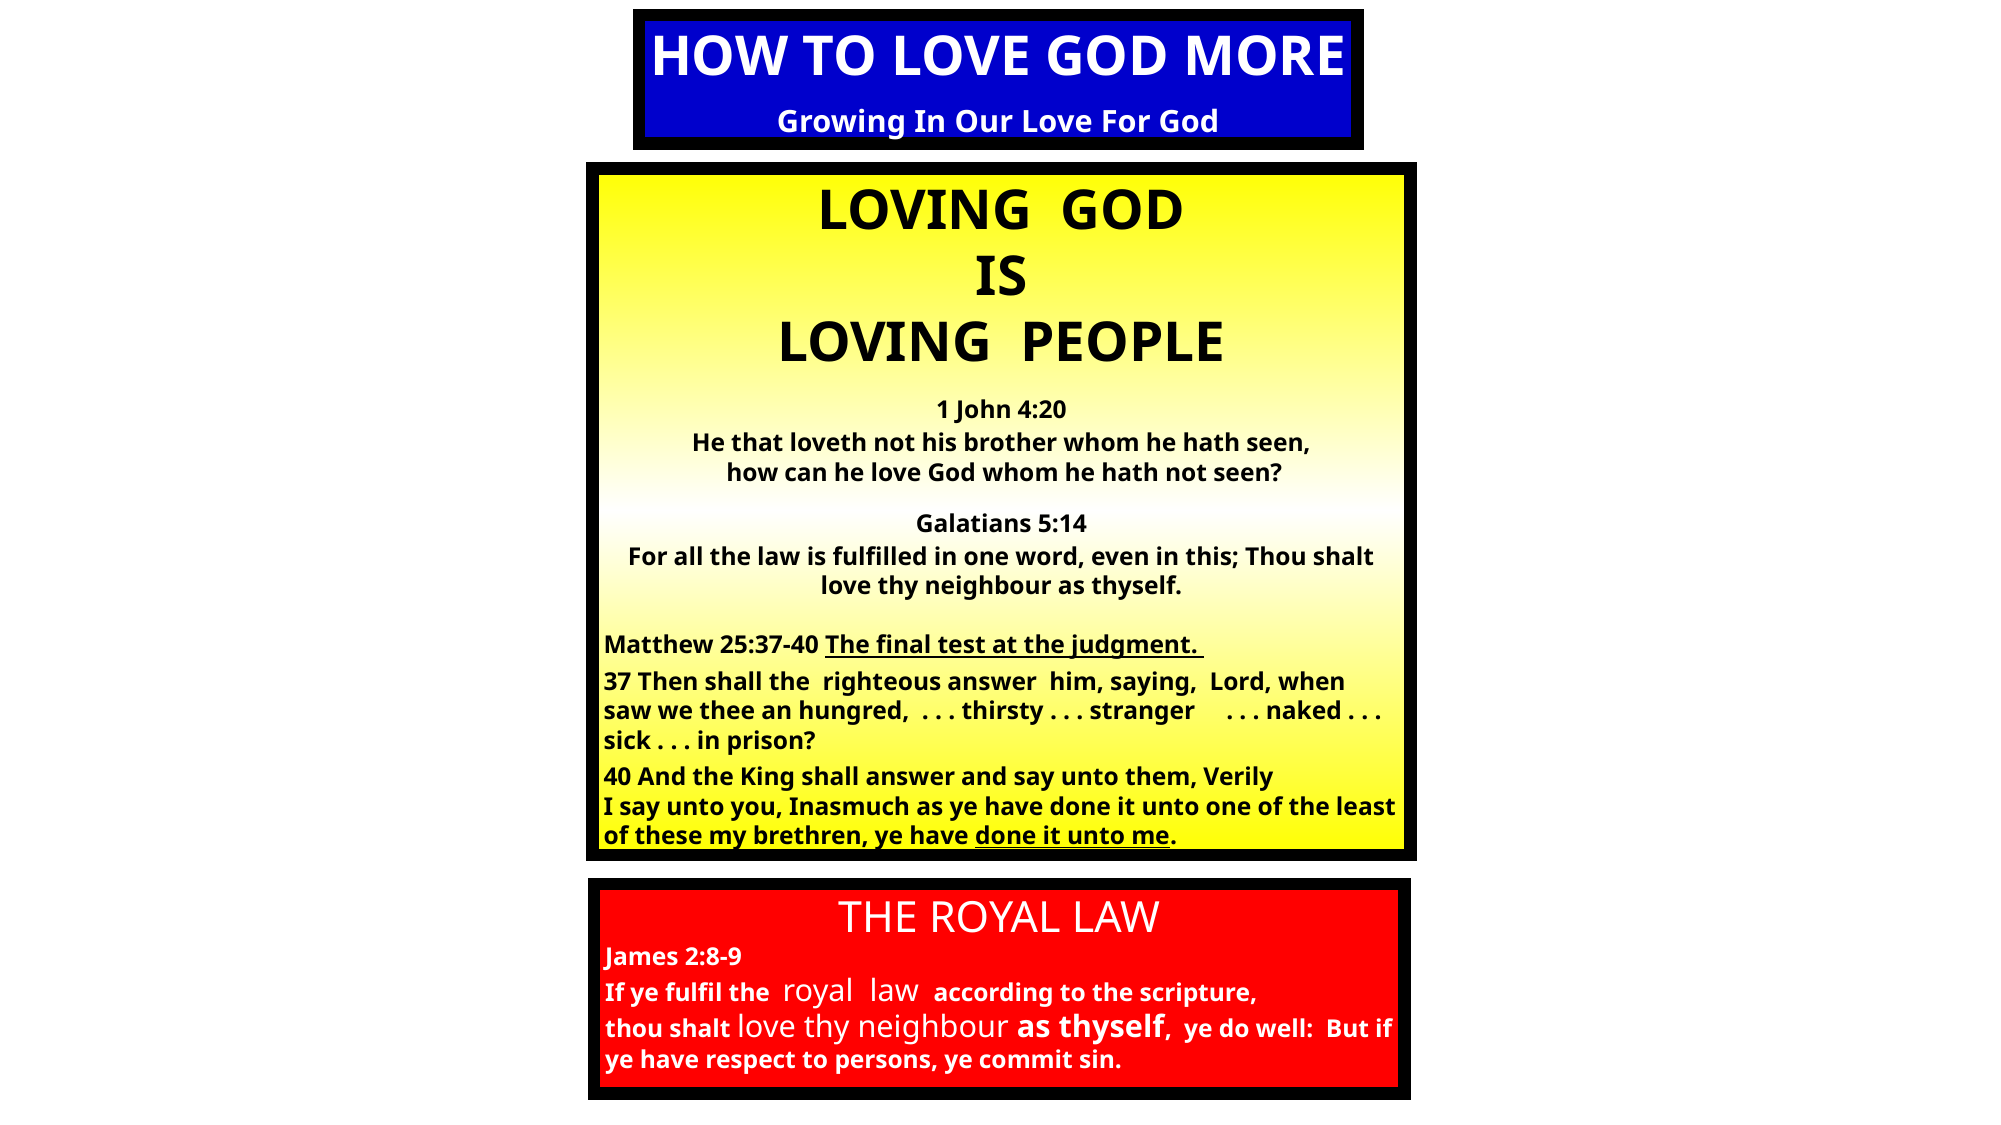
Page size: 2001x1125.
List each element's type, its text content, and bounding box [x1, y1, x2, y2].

text_box THE ROYAL LAW James 2:8-9 If ye fulfil the royal law according to the scripture, thou shalt love thy neighbour as thyself, ye do well: But if ye have respect to persons, ye commit sin. [594, 883, 1405, 1094]
text_box HOW TO LOVE GOD MORE Growing In Our Love For God [638, 15, 1358, 144]
text_box LOVING GOD IS LOVING PEOPLE 1 John 4:20 He that loveth not his brother whom he hath seen, how can he love God whom he hath not seen? Galatians 5:14 For all the law is fulfilled in one word, even in this; Thou shalt love thy neighbour as thyself. Matthew 25:37-40 The final test at the judgment. 37 Then shall the righteous answer him, saying, Lord, when saw we thee an hungred, . . . thirsty . . . stranger . . . naked . . . sick . . . in prison? 40 And the King shall answer and say unto them, Verily I say unto you, Inasmuch as ye have done it unto one of the least of these my brethren, ye have done it unto me. [592, 168, 1411, 855]
